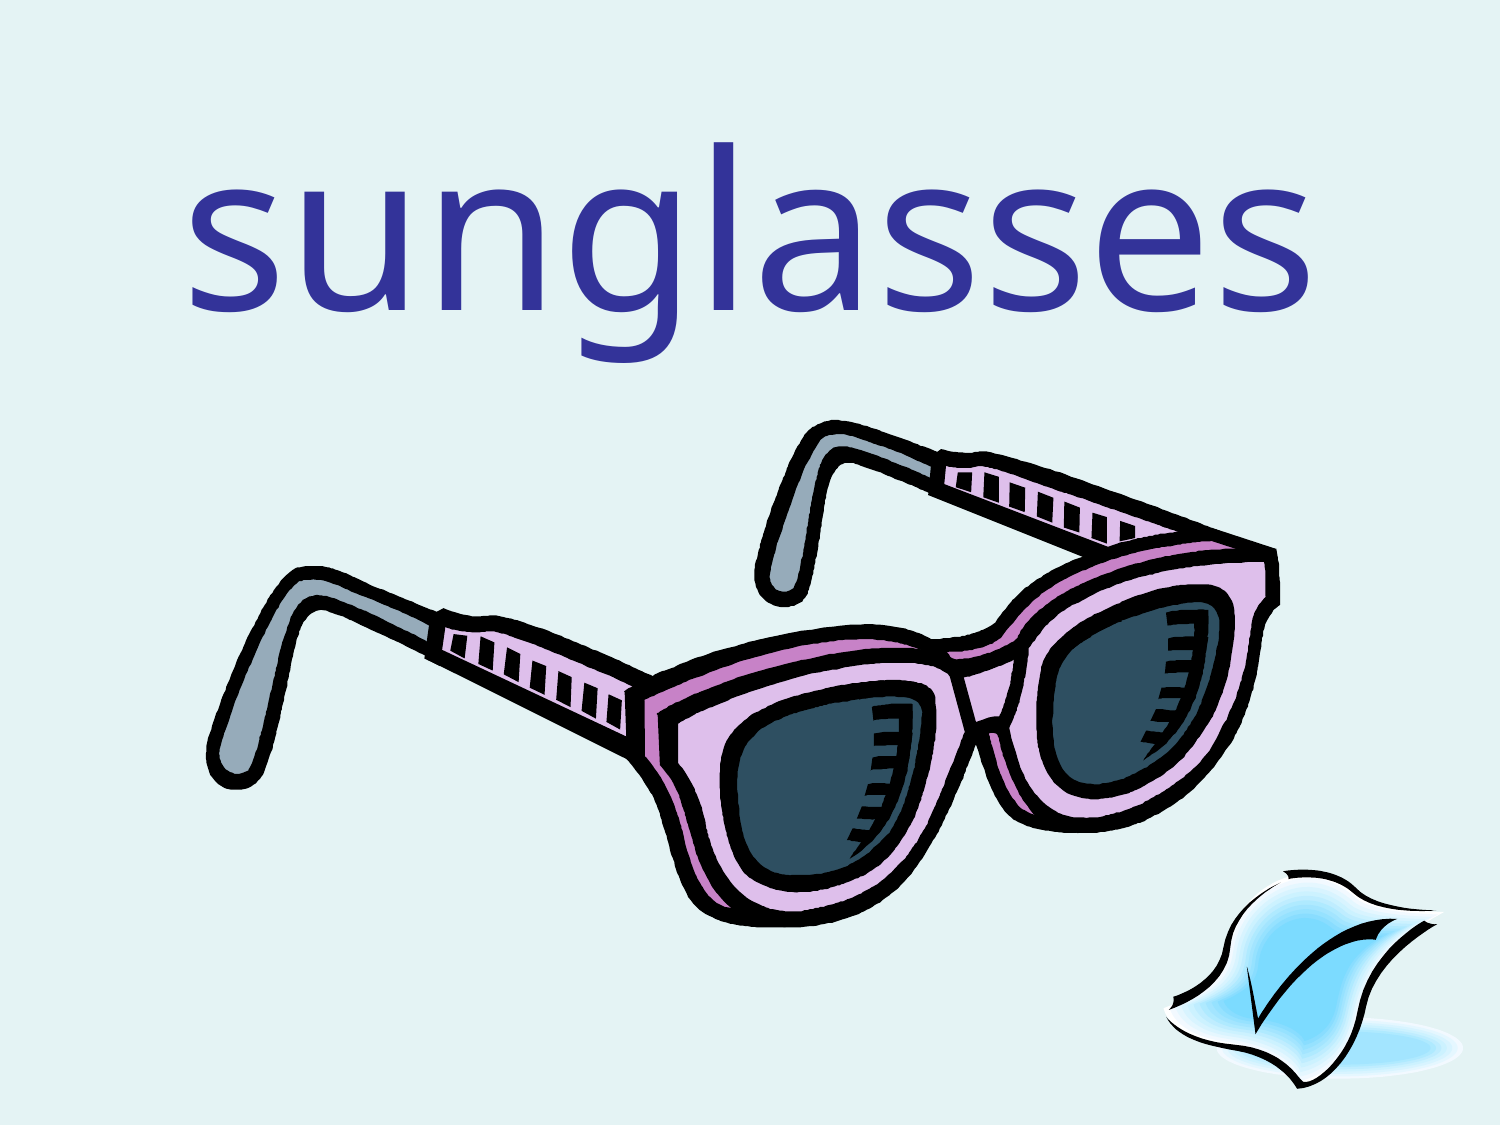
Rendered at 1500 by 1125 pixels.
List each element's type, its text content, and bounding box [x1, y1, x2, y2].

title sunglasses [0, 101, 1500, 343]
picture [194, 408, 1464, 1090]
